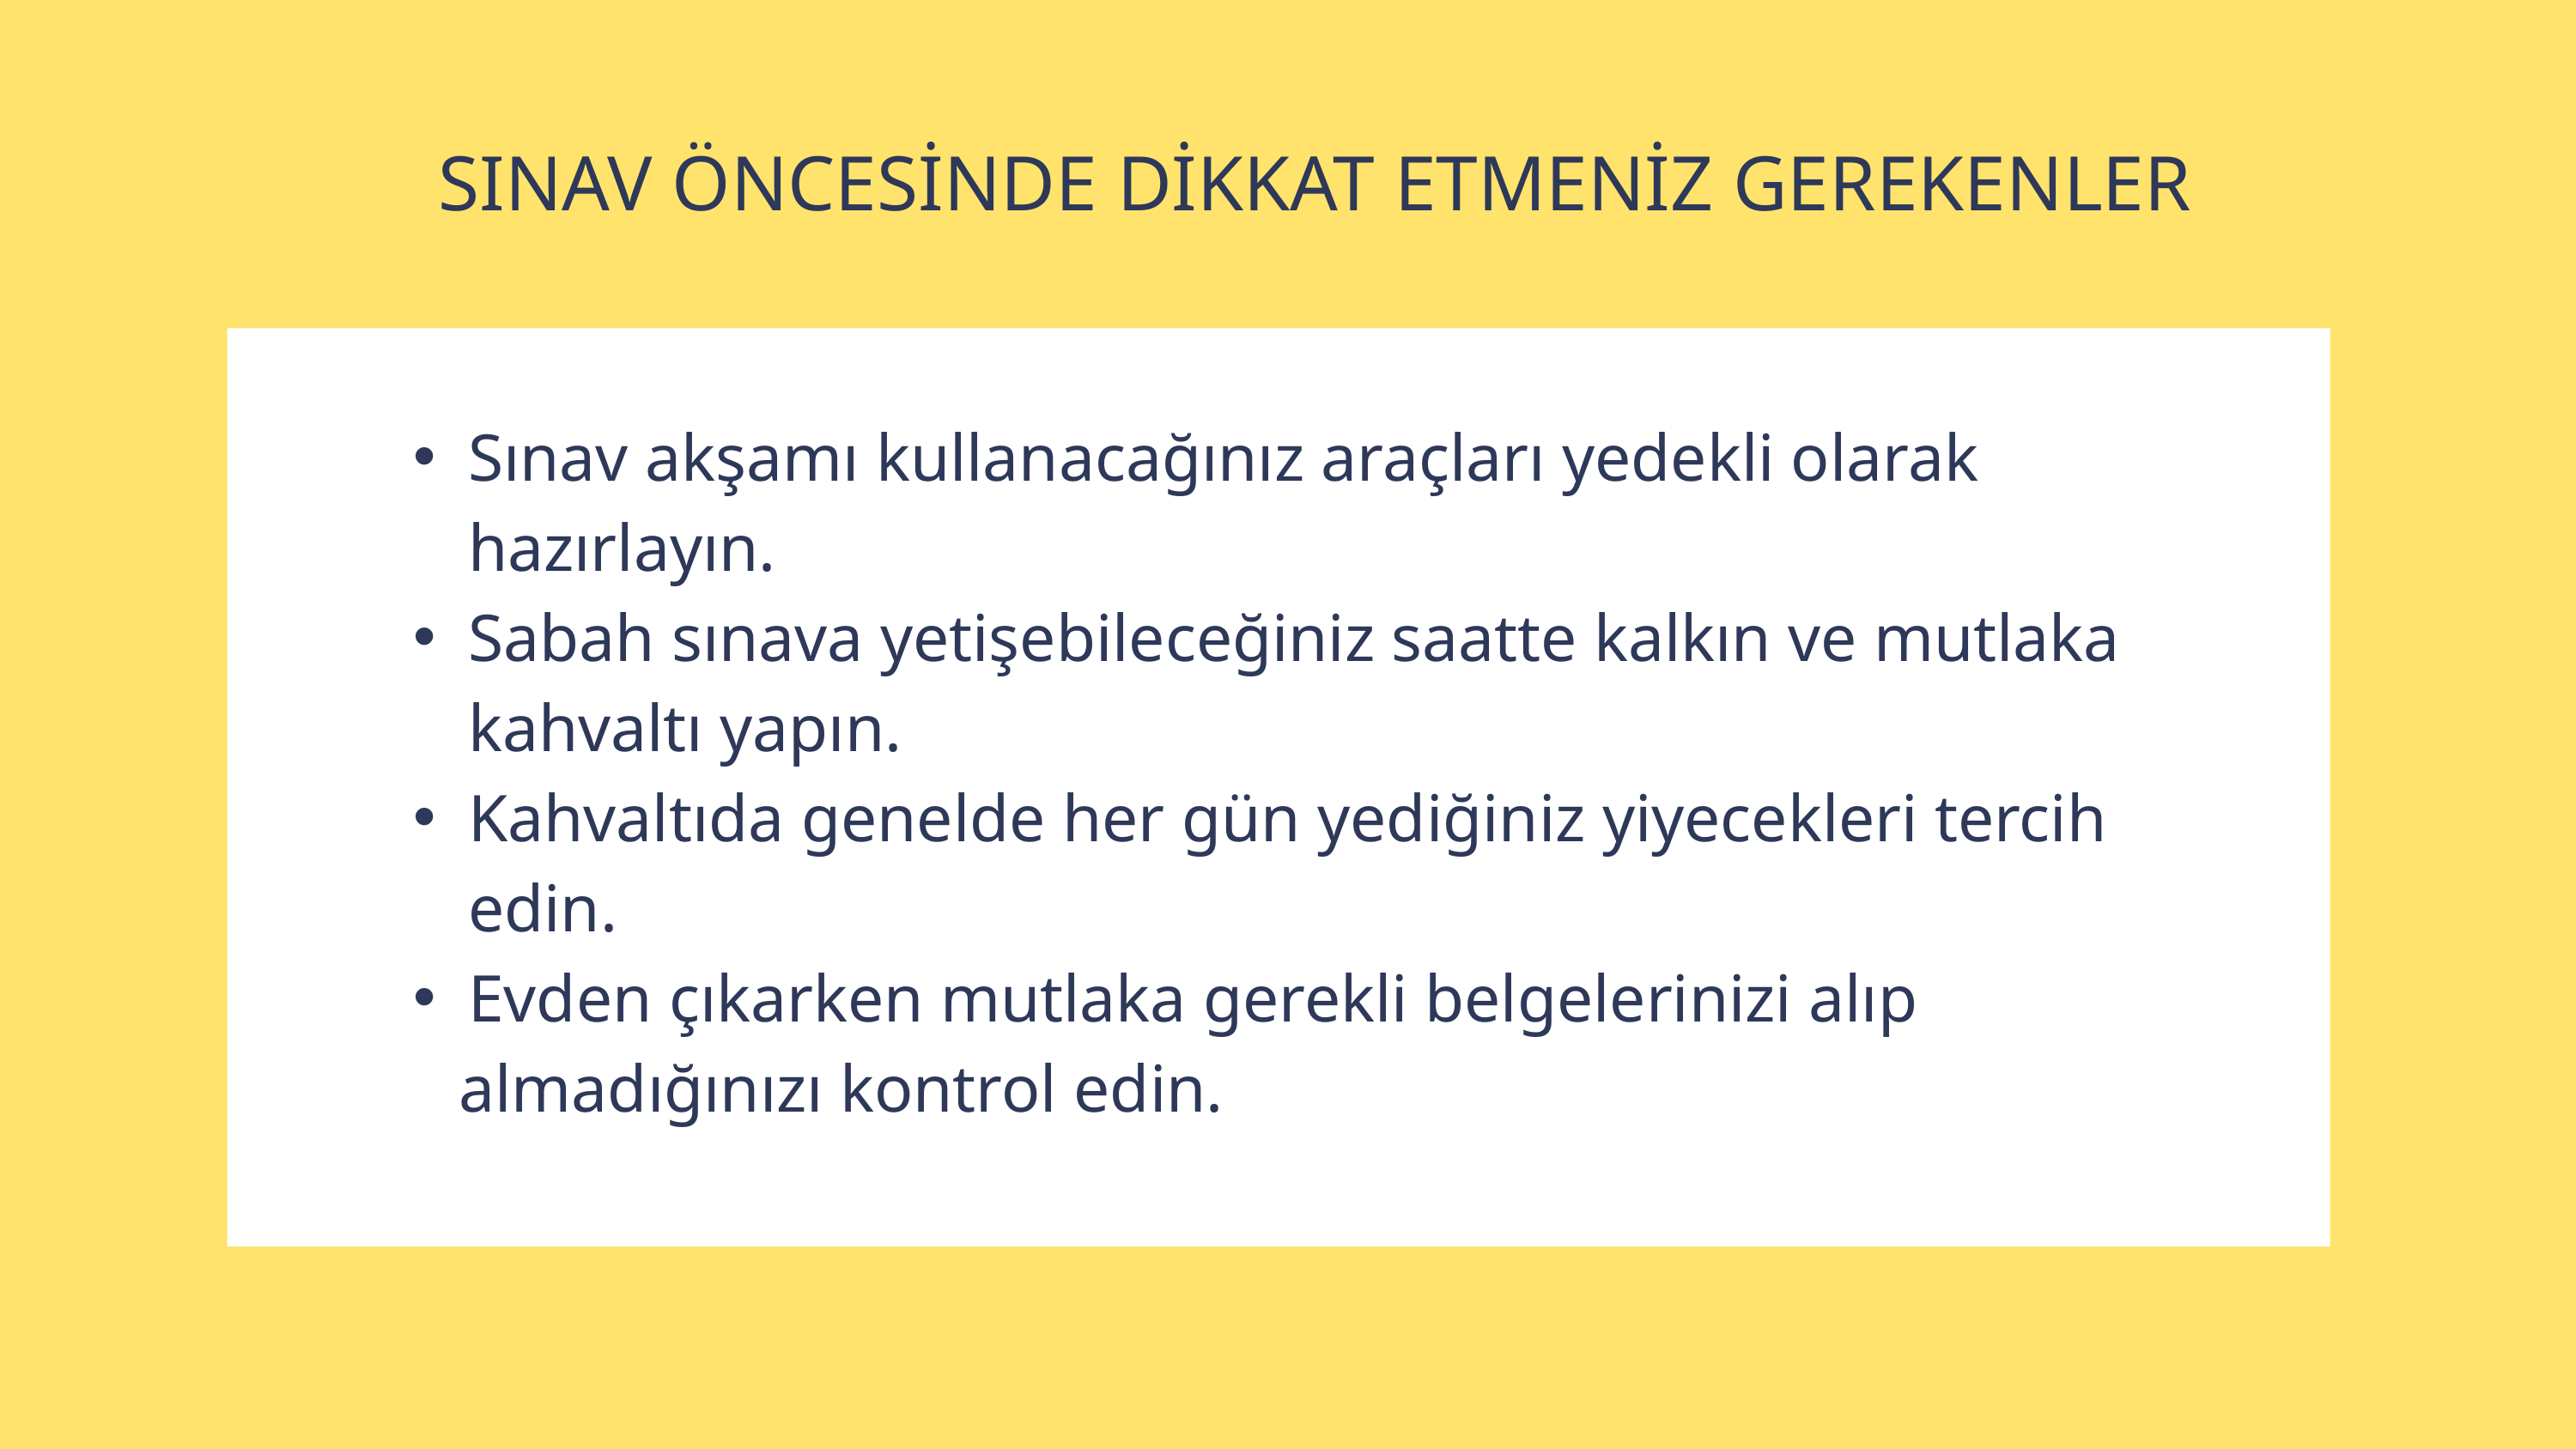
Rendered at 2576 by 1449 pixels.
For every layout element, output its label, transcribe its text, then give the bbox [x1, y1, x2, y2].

text_box SINAV ÖNCESİNDE DİKKAT ETMENİZ GEREKENLER [89, 148, 2542, 227]
text_box Sınav akşamı kullanacağınız araçları yedekli olarak hazırlayın. Sabah sınava yetişebileceğiniz saatte kalkın ve mutlaka kahvaltı yapın. Kahvaltıda genelde her gün yediğiniz yiyecekleri tercih edin. Evden çıkarken mutlaka gerekli belgelerinizi alıp almadığınızı kontrol edin. [358, 403, 2273, 1297]
text_box [227, 328, 2330, 1247]
